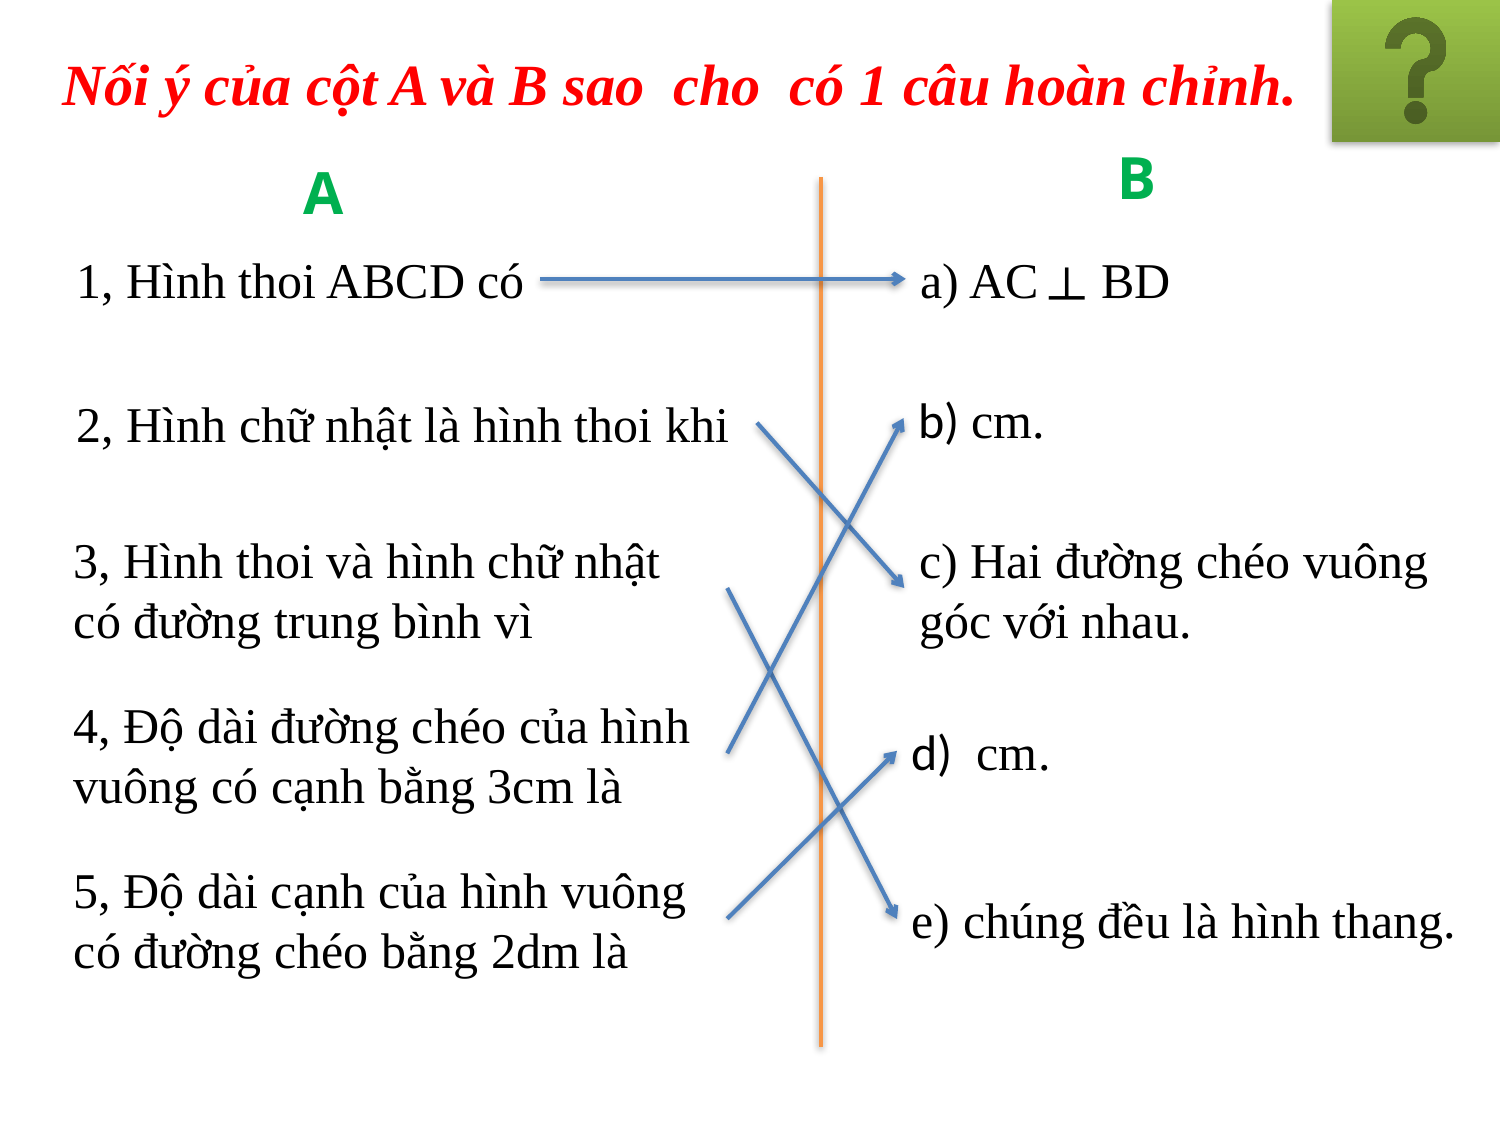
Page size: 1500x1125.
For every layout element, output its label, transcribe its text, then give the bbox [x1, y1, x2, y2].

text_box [727, 753, 898, 920]
text_box 3, Hình thoi và hình chữ nhật có đường trung bình vì [59, 520, 721, 656]
text_box 4, Độ dài đường chéo của hình vuông có cạnh bằng 3cm là [59, 685, 721, 821]
text_box 2, Hình chữ nhật là hình thoi khi [61, 385, 757, 460]
text_box Nối ý của cột A và B sao cho có 1 câu hoàn chỉnh. [47, 39, 1313, 125]
text_box [1331, 0, 1500, 142]
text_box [726, 420, 904, 755]
text_box B [1102, 134, 1171, 219]
text_box A [288, 149, 359, 234]
text_box c) Hai đường chéo vuông góc với nhau. [908, 520, 1459, 656]
text_box e) chúng đều là hình thang. [896, 881, 1483, 957]
text_box 1, Hình thoi ABCD có [61, 241, 540, 317]
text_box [903, 241, 1188, 332]
text_box 5, Độ dài cạnh của hình vuông có đường chéo bằng 2dm là [59, 851, 728, 987]
